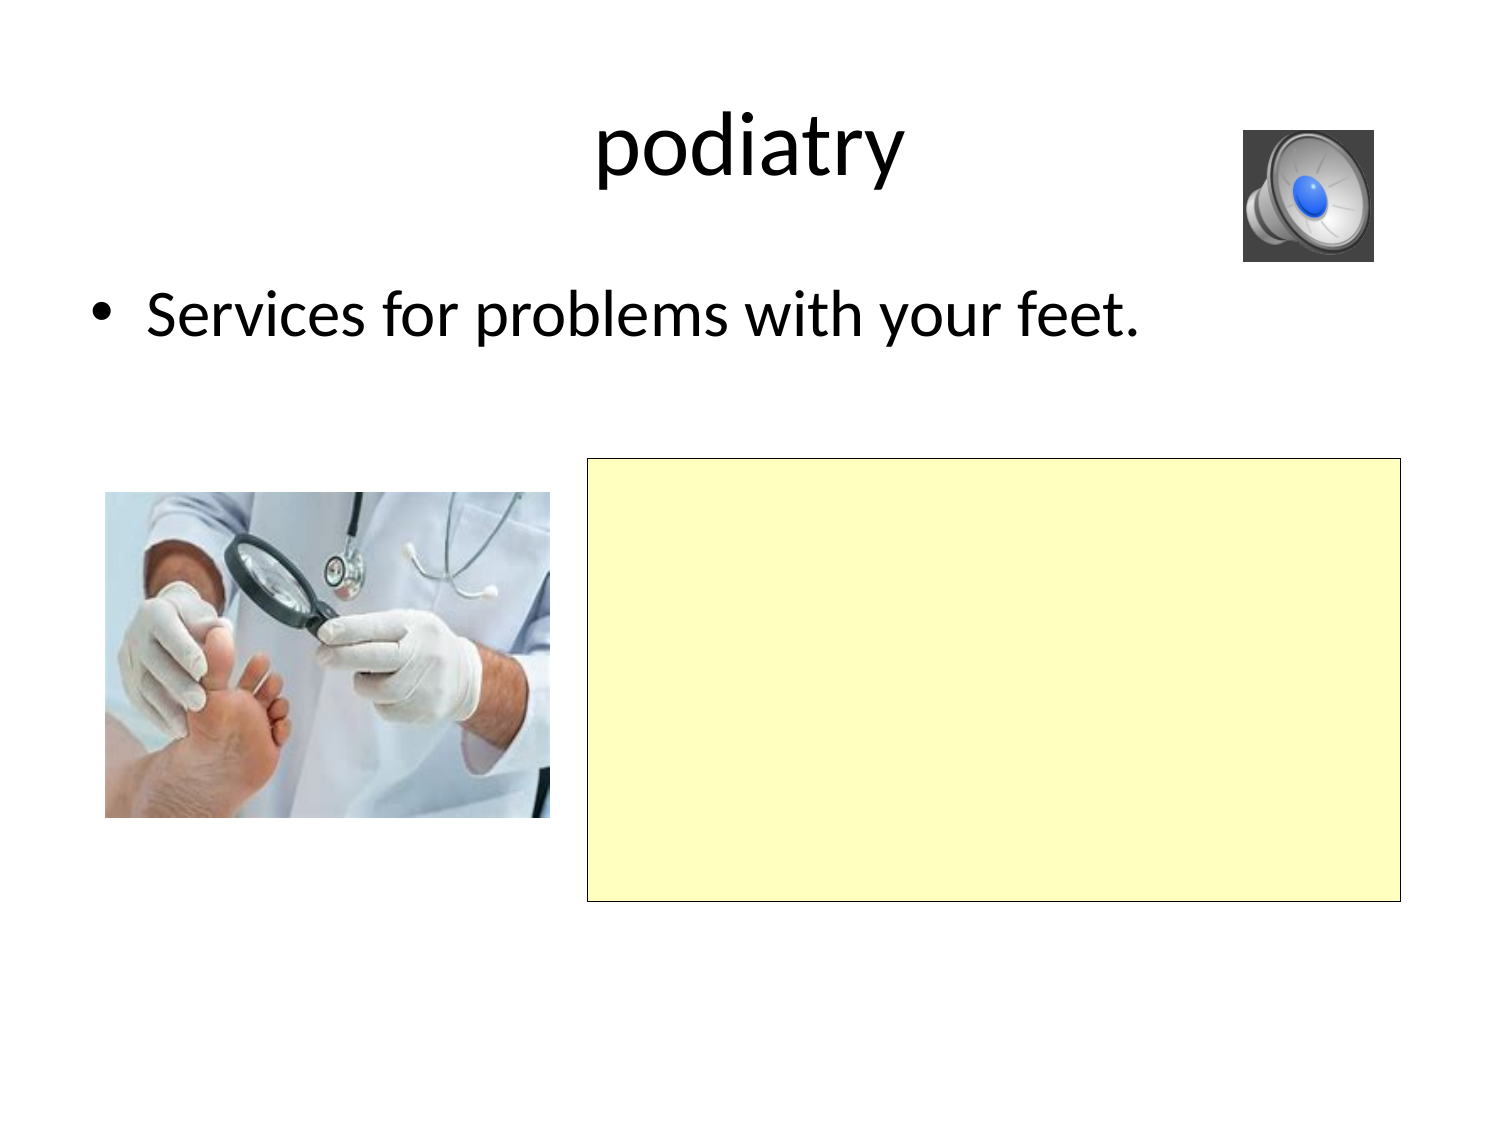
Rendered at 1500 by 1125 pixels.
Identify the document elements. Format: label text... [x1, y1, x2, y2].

title podiatry [75, 45, 1425, 233]
picture [104, 491, 550, 818]
list Services for problems with your feet. [75, 262, 1425, 1005]
picture [1241, 128, 1376, 263]
